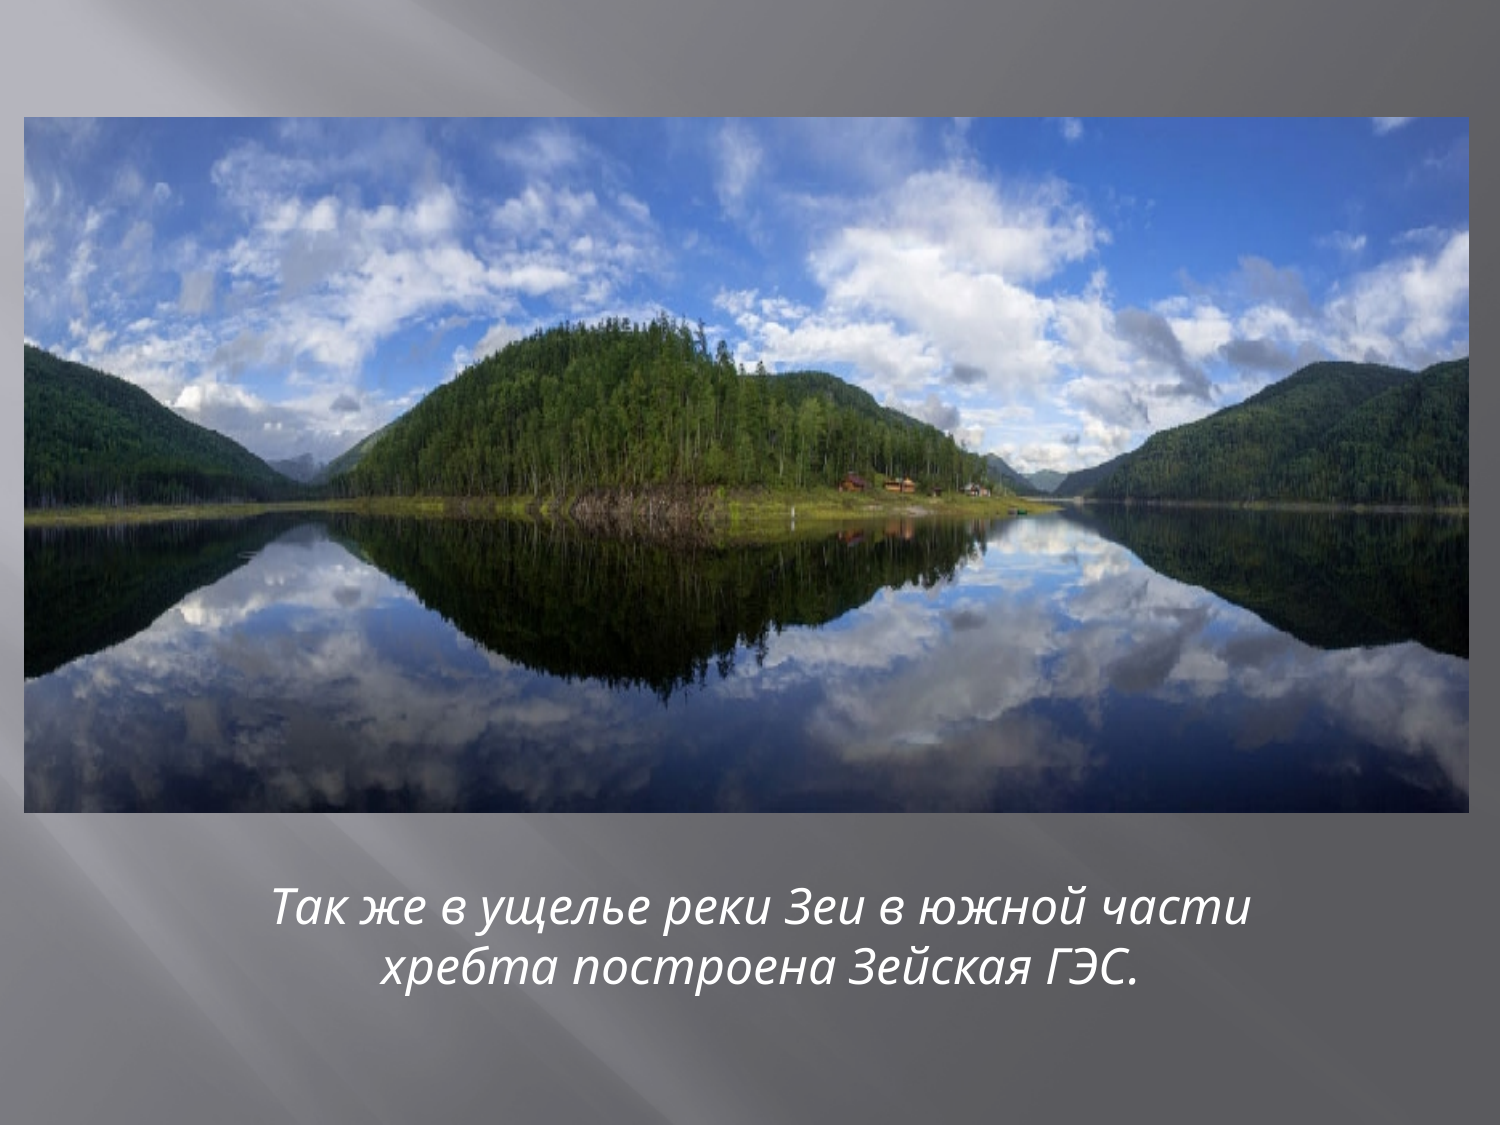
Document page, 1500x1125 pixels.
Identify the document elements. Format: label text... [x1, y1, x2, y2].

text_box Так же в ущелье реки Зеи в южной части хребта построена Зейская ГЭС. [175, 867, 1348, 1002]
picture [24, 116, 1469, 813]
